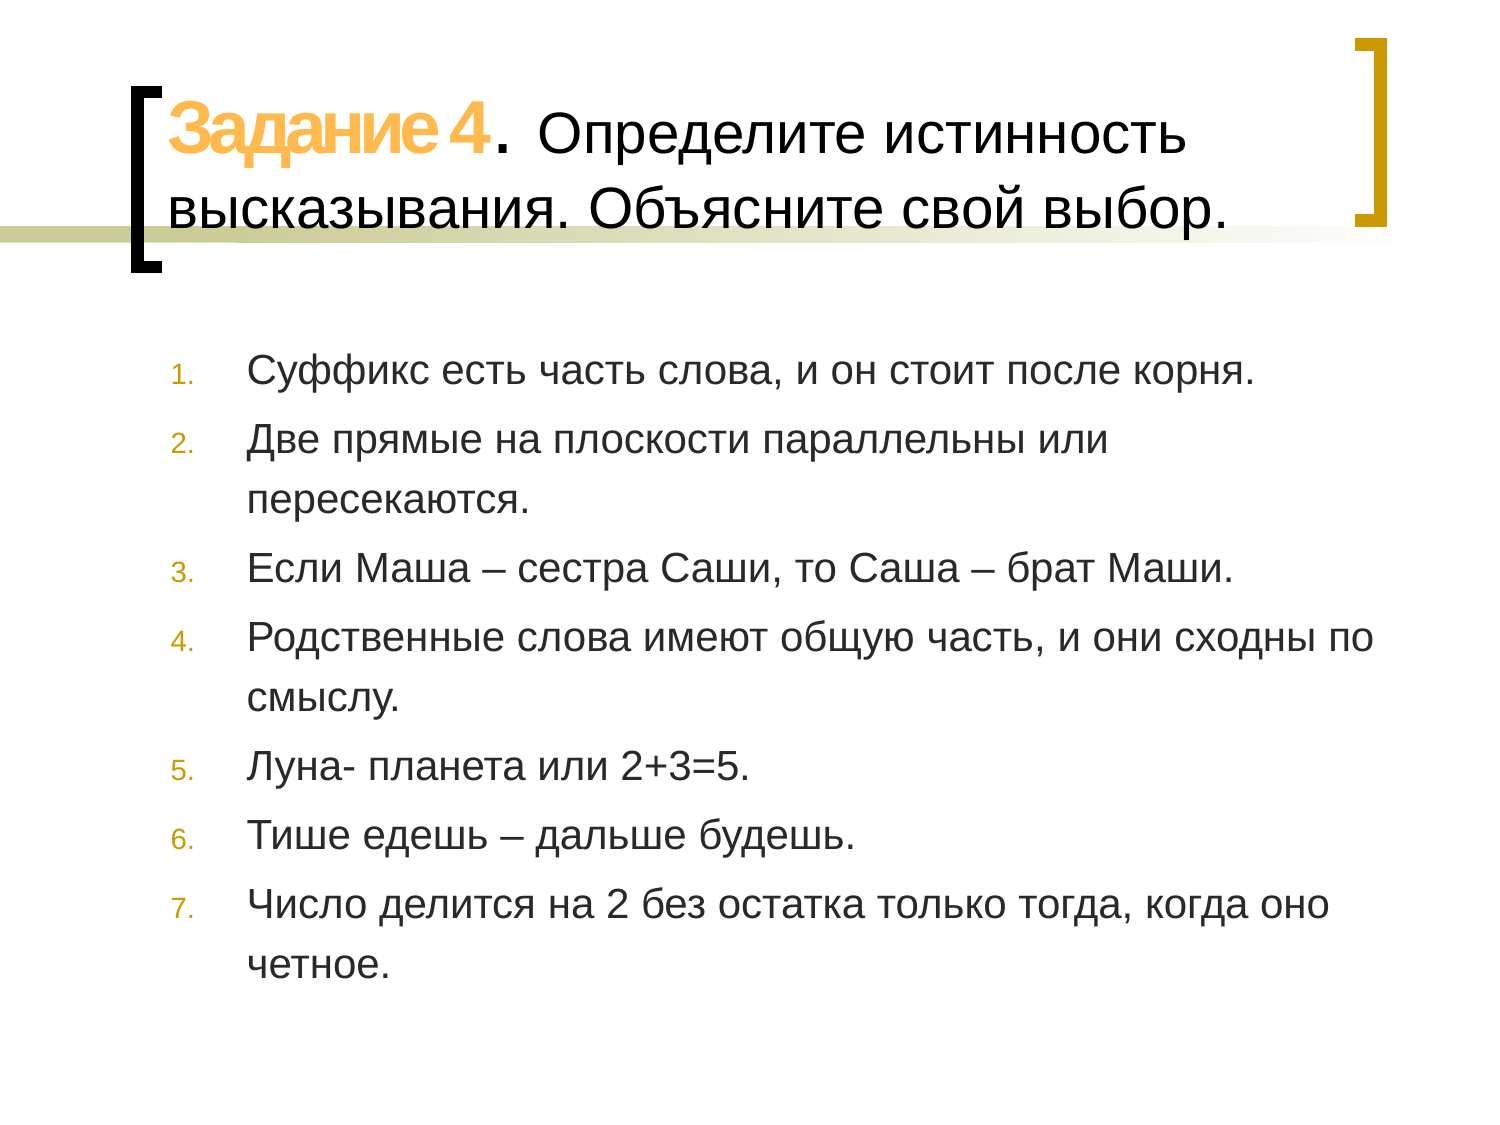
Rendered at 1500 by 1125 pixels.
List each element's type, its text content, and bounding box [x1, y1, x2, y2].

title Задание 4. Определите истинность высказывания. Объясните свой выбор. [152, 15, 1328, 248]
list Суффикс есть часть слова, и он стоит после корня. Две прямые на плоскости параллельны или пересекаются. Если Маша – сестра Саши, то Саша – брат Маши. Родственные слова имеют общую часть, и они сходны по смыслу. Луна- планета или 2+3=5. Тише едешь – дальше будешь. Число делится на 2 без остатка только тогда, когда оно четное. [155, 324, 1413, 1000]
